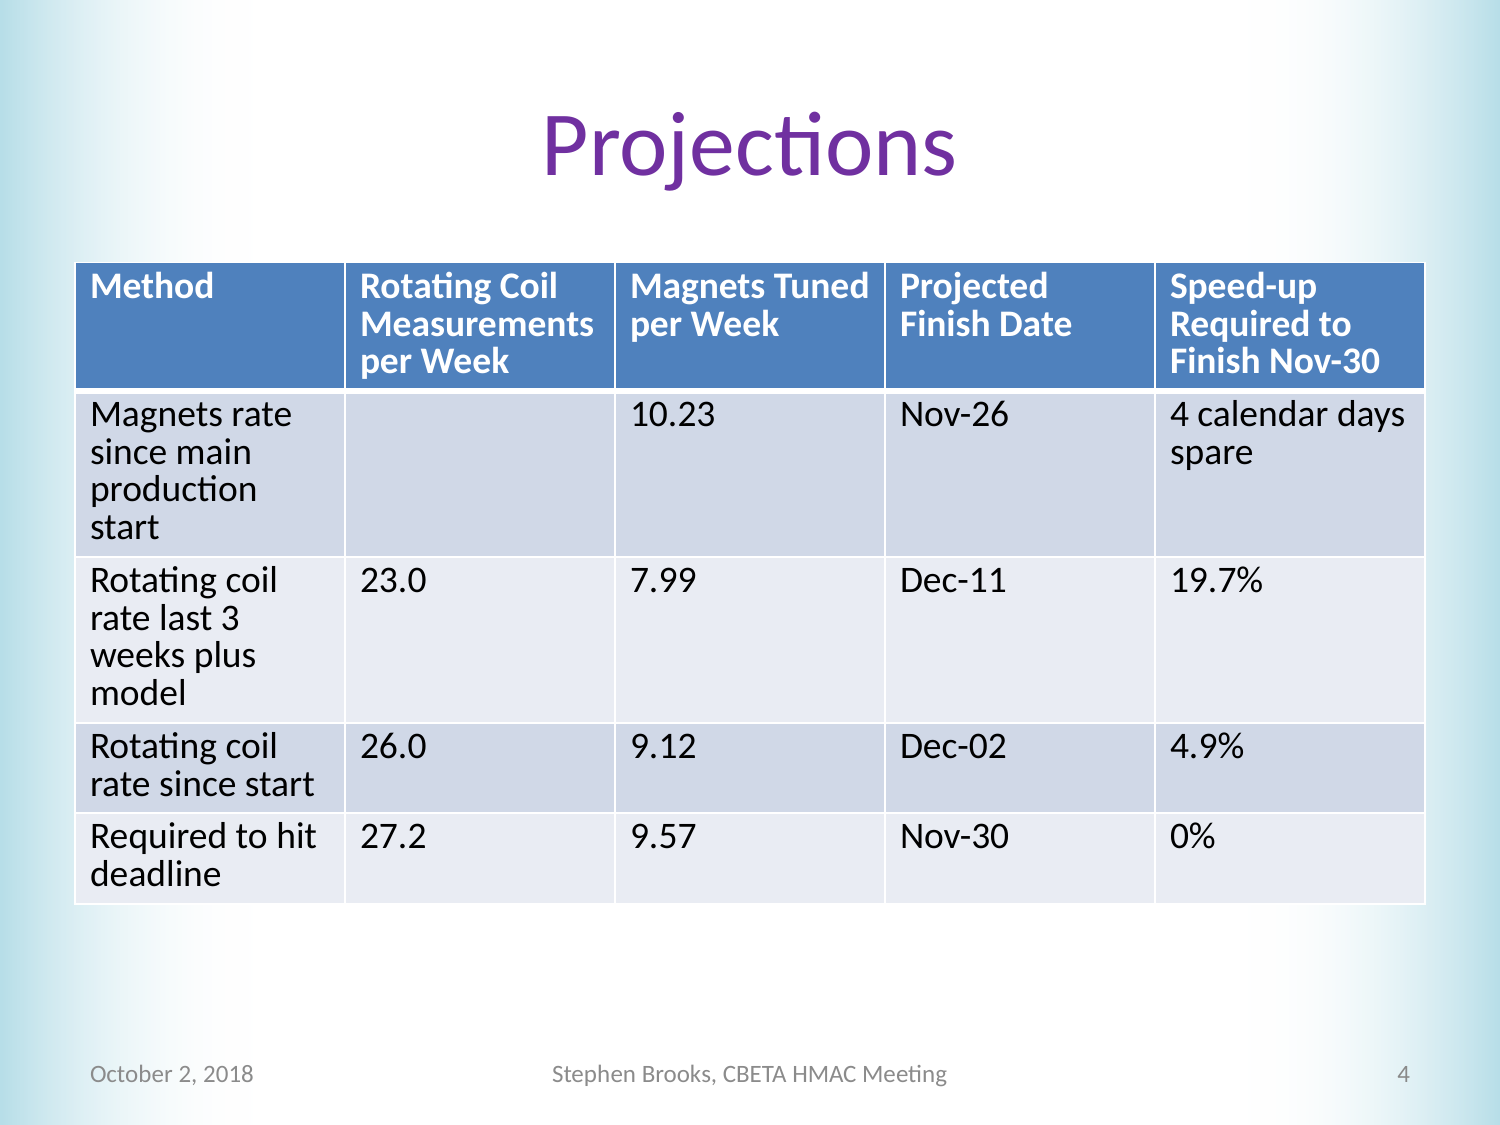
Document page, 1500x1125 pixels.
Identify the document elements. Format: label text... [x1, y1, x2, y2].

table_cell 19.7% [1156, 558, 1424, 722]
table_cell 4 calendar days spare [1156, 394, 1424, 556]
table_cell Dec-02 [886, 724, 1154, 812]
footer Stephen Brooks, CBETA HMAC Meeting [512, 1042, 988, 1103]
table_cell Required to hit deadline [76, 814, 344, 903]
table_cell Rotating coil rate since start [76, 724, 344, 812]
table_cell 26.0 [346, 724, 614, 812]
table_cell 0% [1156, 814, 1424, 903]
table_cell 4.9% [1156, 724, 1424, 812]
table_cell Rotating coil rate last 3 weeks plus model [76, 558, 344, 722]
table_cell Magnets rate since main production start [76, 394, 344, 556]
table_cell Nov-26 [886, 394, 1154, 556]
table_header Rotating Coil Measurements per Week [346, 263, 614, 388]
slide_number 4 [1074, 1042, 1425, 1103]
table_cell 9.57 [616, 814, 884, 903]
table_cell 23.0 [346, 558, 614, 722]
table_cell 27.2 [346, 814, 614, 903]
table_header Method [76, 263, 344, 388]
table_cell Nov-30 [886, 814, 1154, 903]
table_cell [346, 394, 614, 556]
table_cell 10.23 [616, 394, 884, 556]
table_header Magnets Tuned per Week [616, 263, 884, 388]
title Projections [75, 45, 1425, 233]
table_cell 7.99 [616, 558, 884, 722]
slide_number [75, 1042, 425, 1103]
table_header Projected Finish Date [886, 263, 1154, 388]
table_cell 9.12 [616, 724, 884, 812]
table_header Speed-up Required to Finish Nov-30 [1156, 263, 1424, 388]
table_cell Dec-11 [886, 558, 1154, 722]
